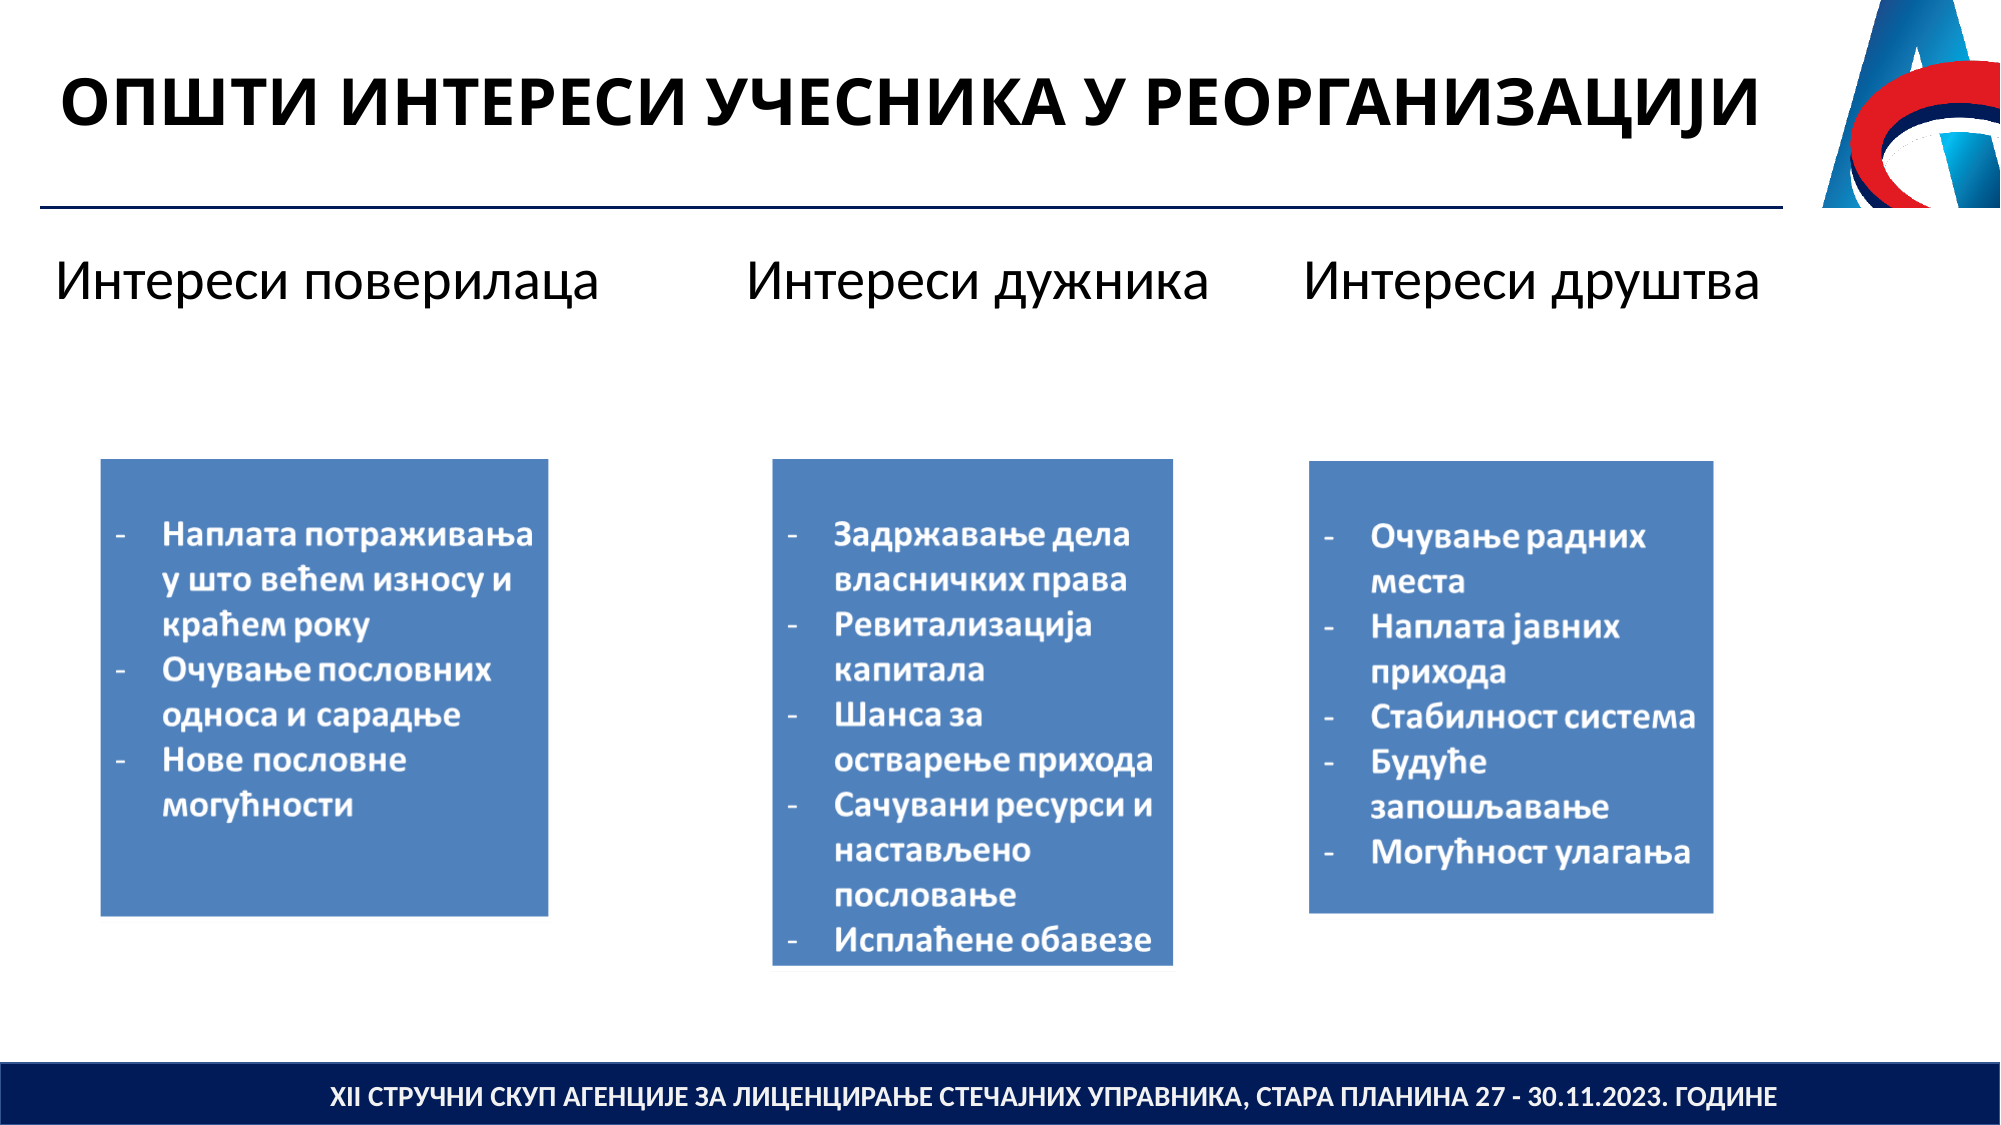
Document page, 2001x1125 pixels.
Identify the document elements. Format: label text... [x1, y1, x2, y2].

list Интереси поверилаца Интереси дужника Интереси друштва [40, 241, 1962, 1028]
picture [98, 456, 554, 924]
text_box [0, 1062, 2000, 1125]
picture [1306, 458, 1719, 921]
picture [1631, 0, 2000, 208]
title ОПШТИ ИНТЕРЕСИ УЧЕСНИКА У РЕОРГАНИЗАЦИЈИ [40, 26, 1631, 184]
text_box XII СТРУЧНИ СКУП АГЕНЦИЈЕ ЗА ЛИЦЕНЦИРАЊЕ СТЕЧАЈНИХ УПРАВНИКА, СТАРА ПЛАНИНА 27 - 30.11.2023. ГОДИНЕ [315, 1070, 1793, 1120]
picture [770, 456, 1179, 985]
